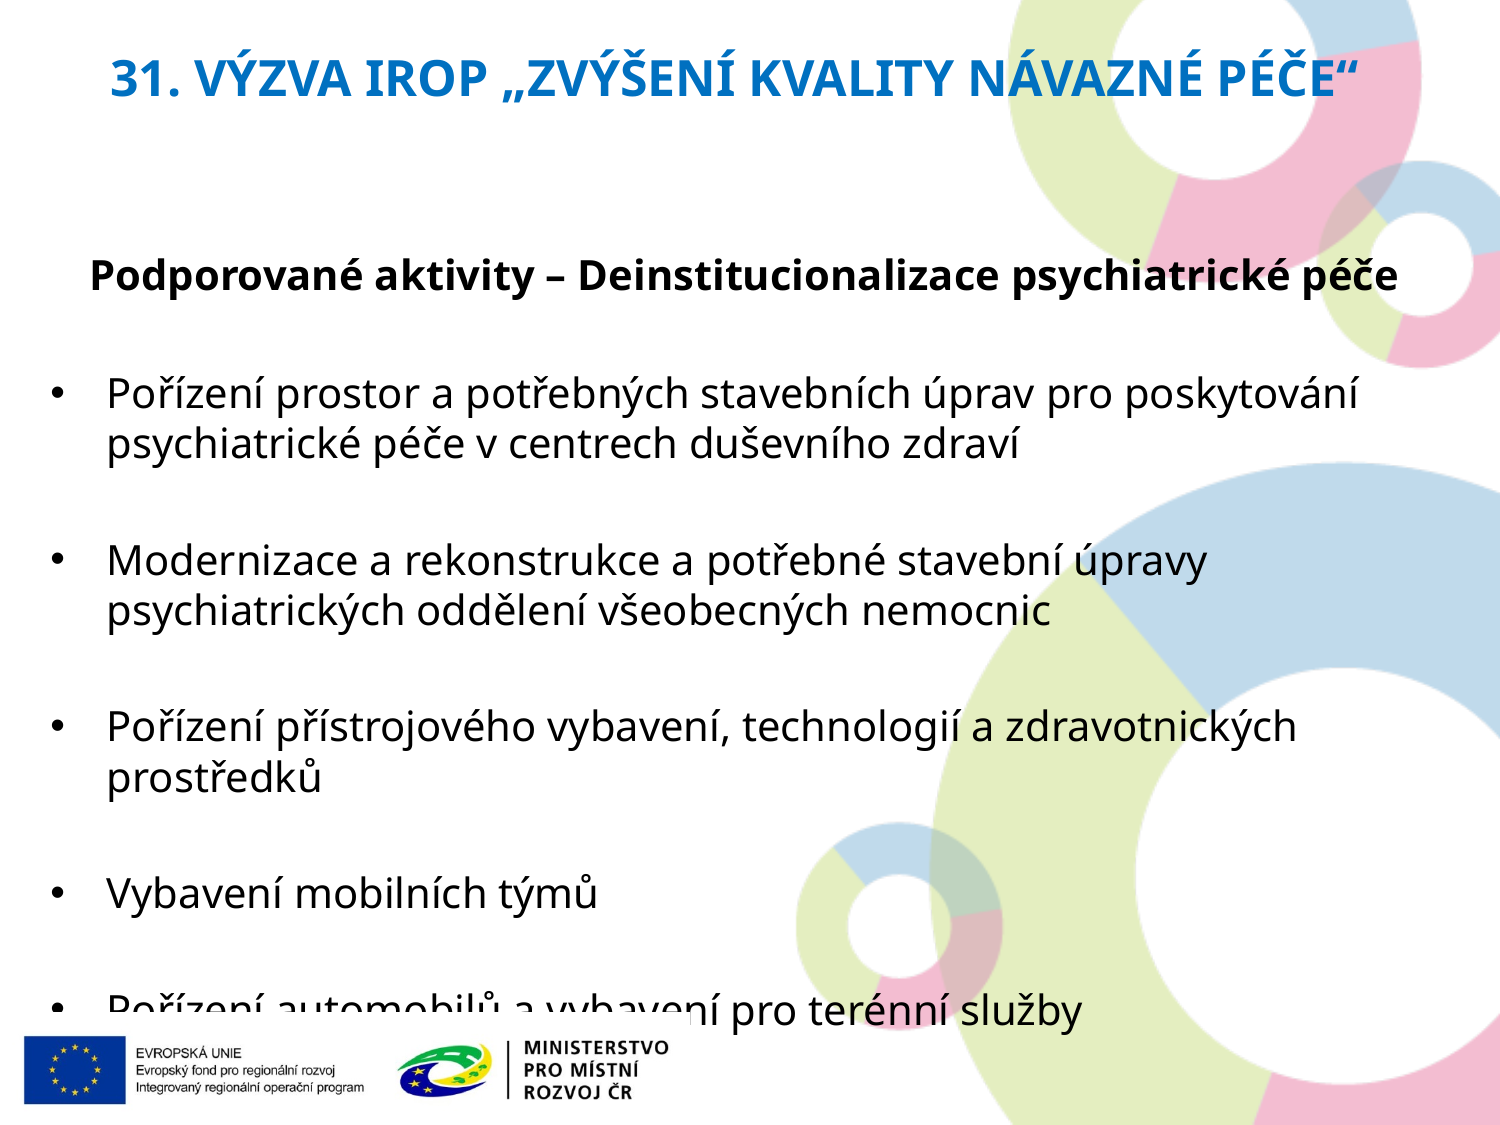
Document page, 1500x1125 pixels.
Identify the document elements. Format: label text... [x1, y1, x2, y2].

picture [0, 1012, 691, 1125]
text_box [643, 66, 1459, 200]
list Podporované aktivity – Deinstitucionalizace psychiatrické péče Pořízení prostor a potřebných stavebních úprav pro poskytování psychiatrické péče v centrech duševního zdraví Modernizace a rekonstrukce a potřebné stavební úpravy psychiatrických oddělení všeobecných nemocnic Pořízení přístrojového vybavení, technologií a zdravotnických prostředků Vybavení mobilních týmů Pořízení automobilů a vybavení pro terénní služby [35, 172, 1500, 1013]
text_box 31. Výzva IROP „Zvýšení kvality návazné péče“ [59, 39, 1410, 173]
